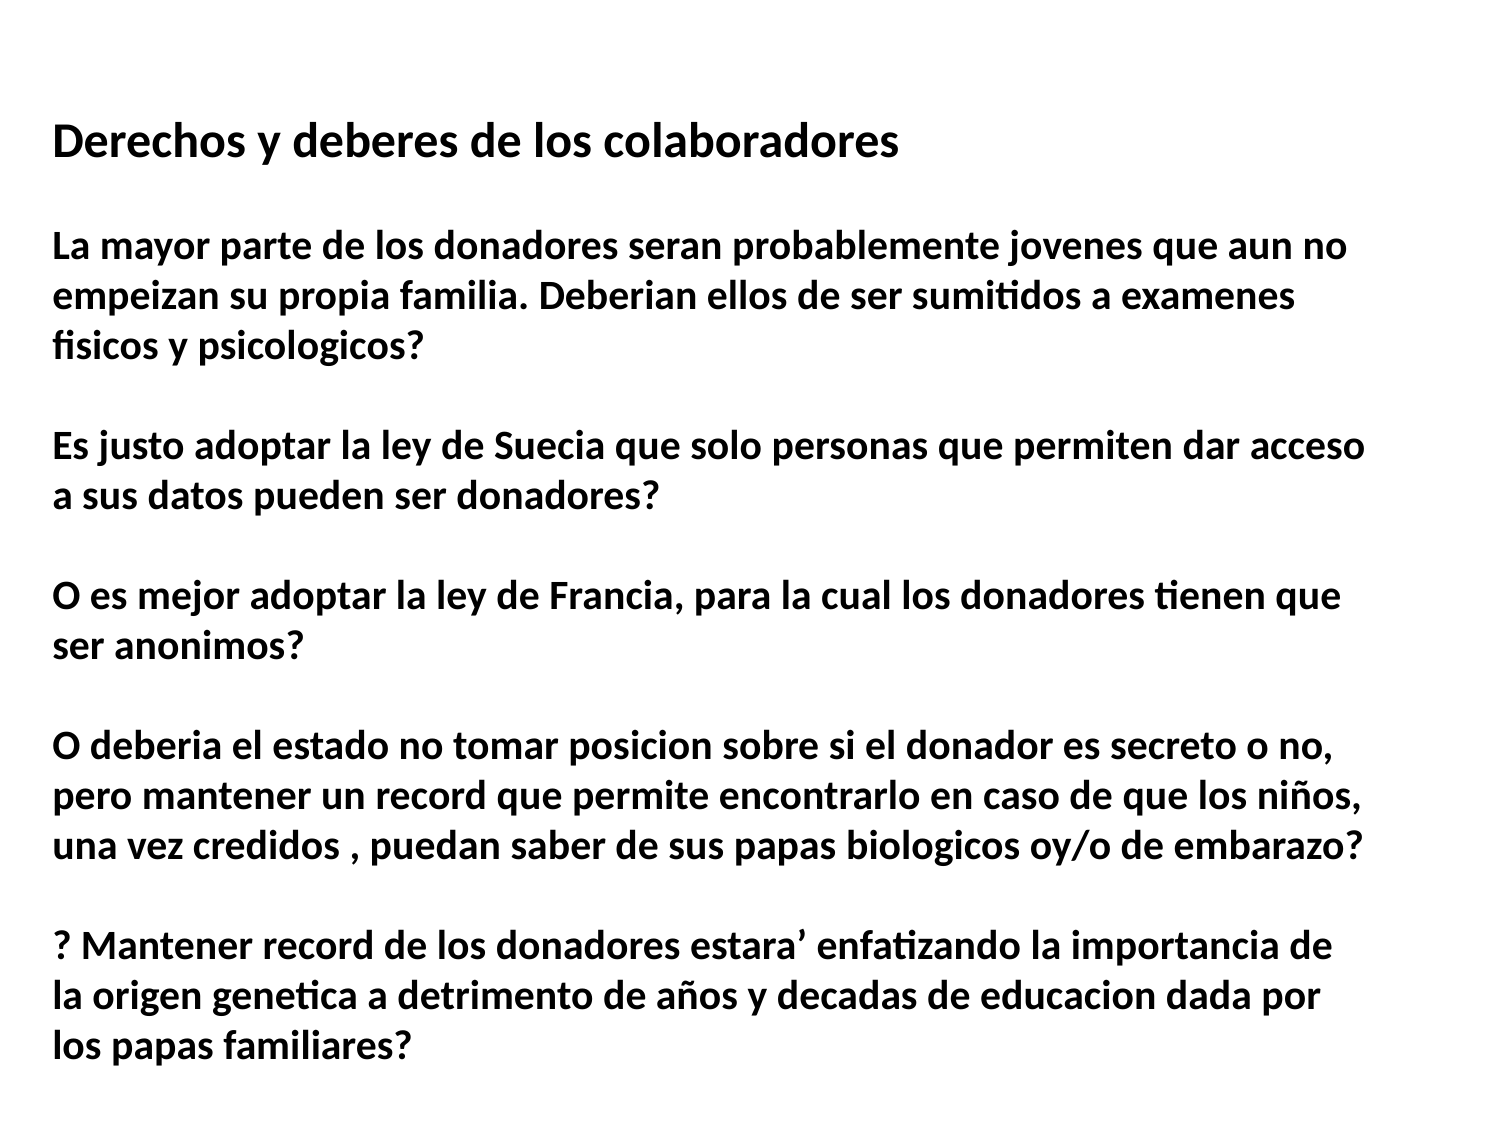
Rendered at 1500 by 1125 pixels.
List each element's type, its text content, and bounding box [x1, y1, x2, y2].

text_box Derechos y deberes de los colaboradores La mayor parte de los donadores seran probablemente jovenes que aun no empeizan su propia familia. Deberian ellos de ser sumitidos a examenes fisicos y psicologicos? Es justo adoptar la ley de Suecia que solo personas que permiten dar acceso a sus datos pueden ser donadores? O es mejor adoptar la ley de Francia, para la cual los donadores tienen que ser anonimos? O deberia el estado no tomar posicion sobre si el donador es secreto o no, pero mantener un record que permite encontrarlo en caso de que los niños, una vez credidos , puedan saber de sus papas biologicos oy/o de embarazo? ? Mantener record de los donadores estara’ enfatizando la importancia de la origen genetica a detrimento de años y decadas de educacion dada por los papas familiares? [37, 100, 1388, 1076]
